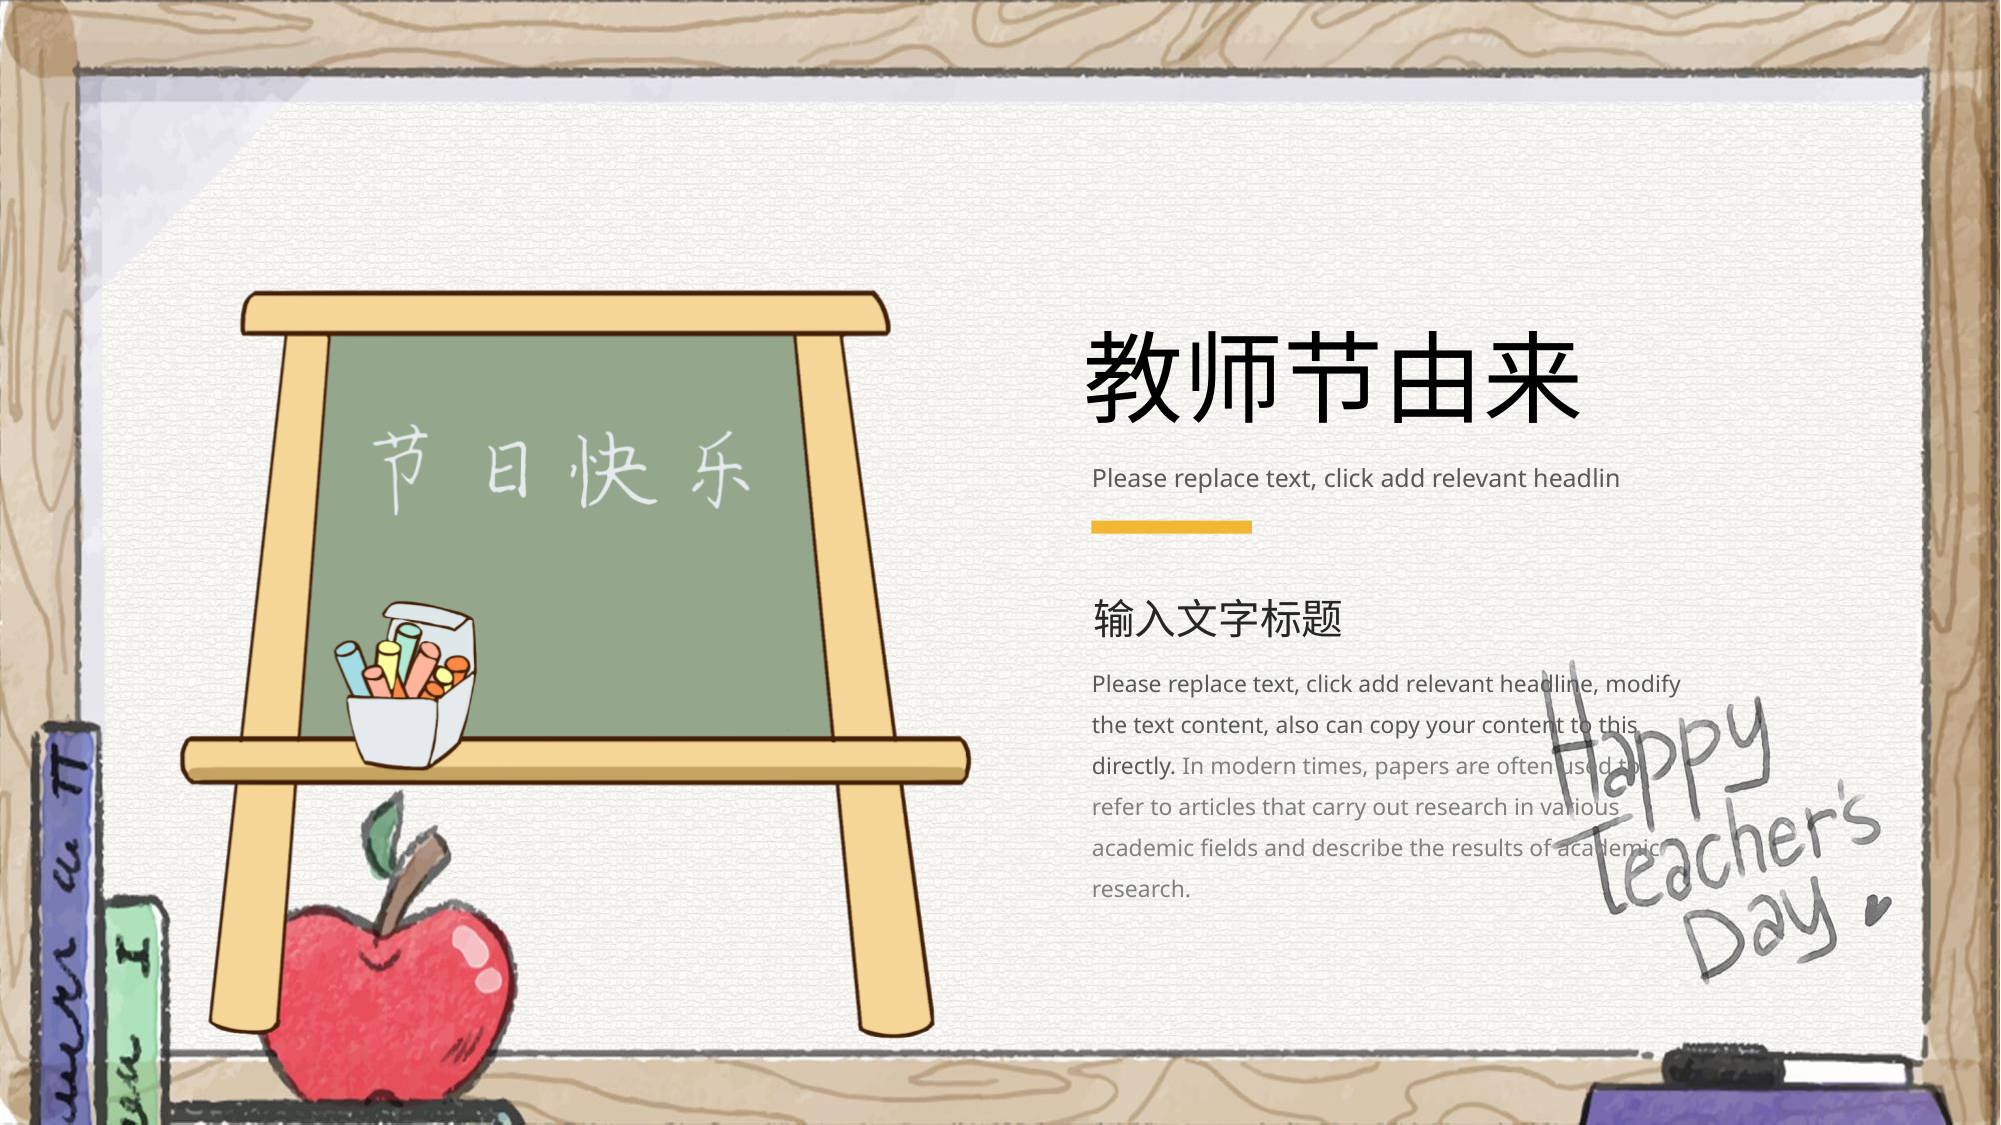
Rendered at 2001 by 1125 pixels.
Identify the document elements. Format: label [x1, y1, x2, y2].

text_box [1068, 308, 1647, 501]
picture [0, 0, 2000, 1125]
text_box [1077, 585, 1707, 950]
